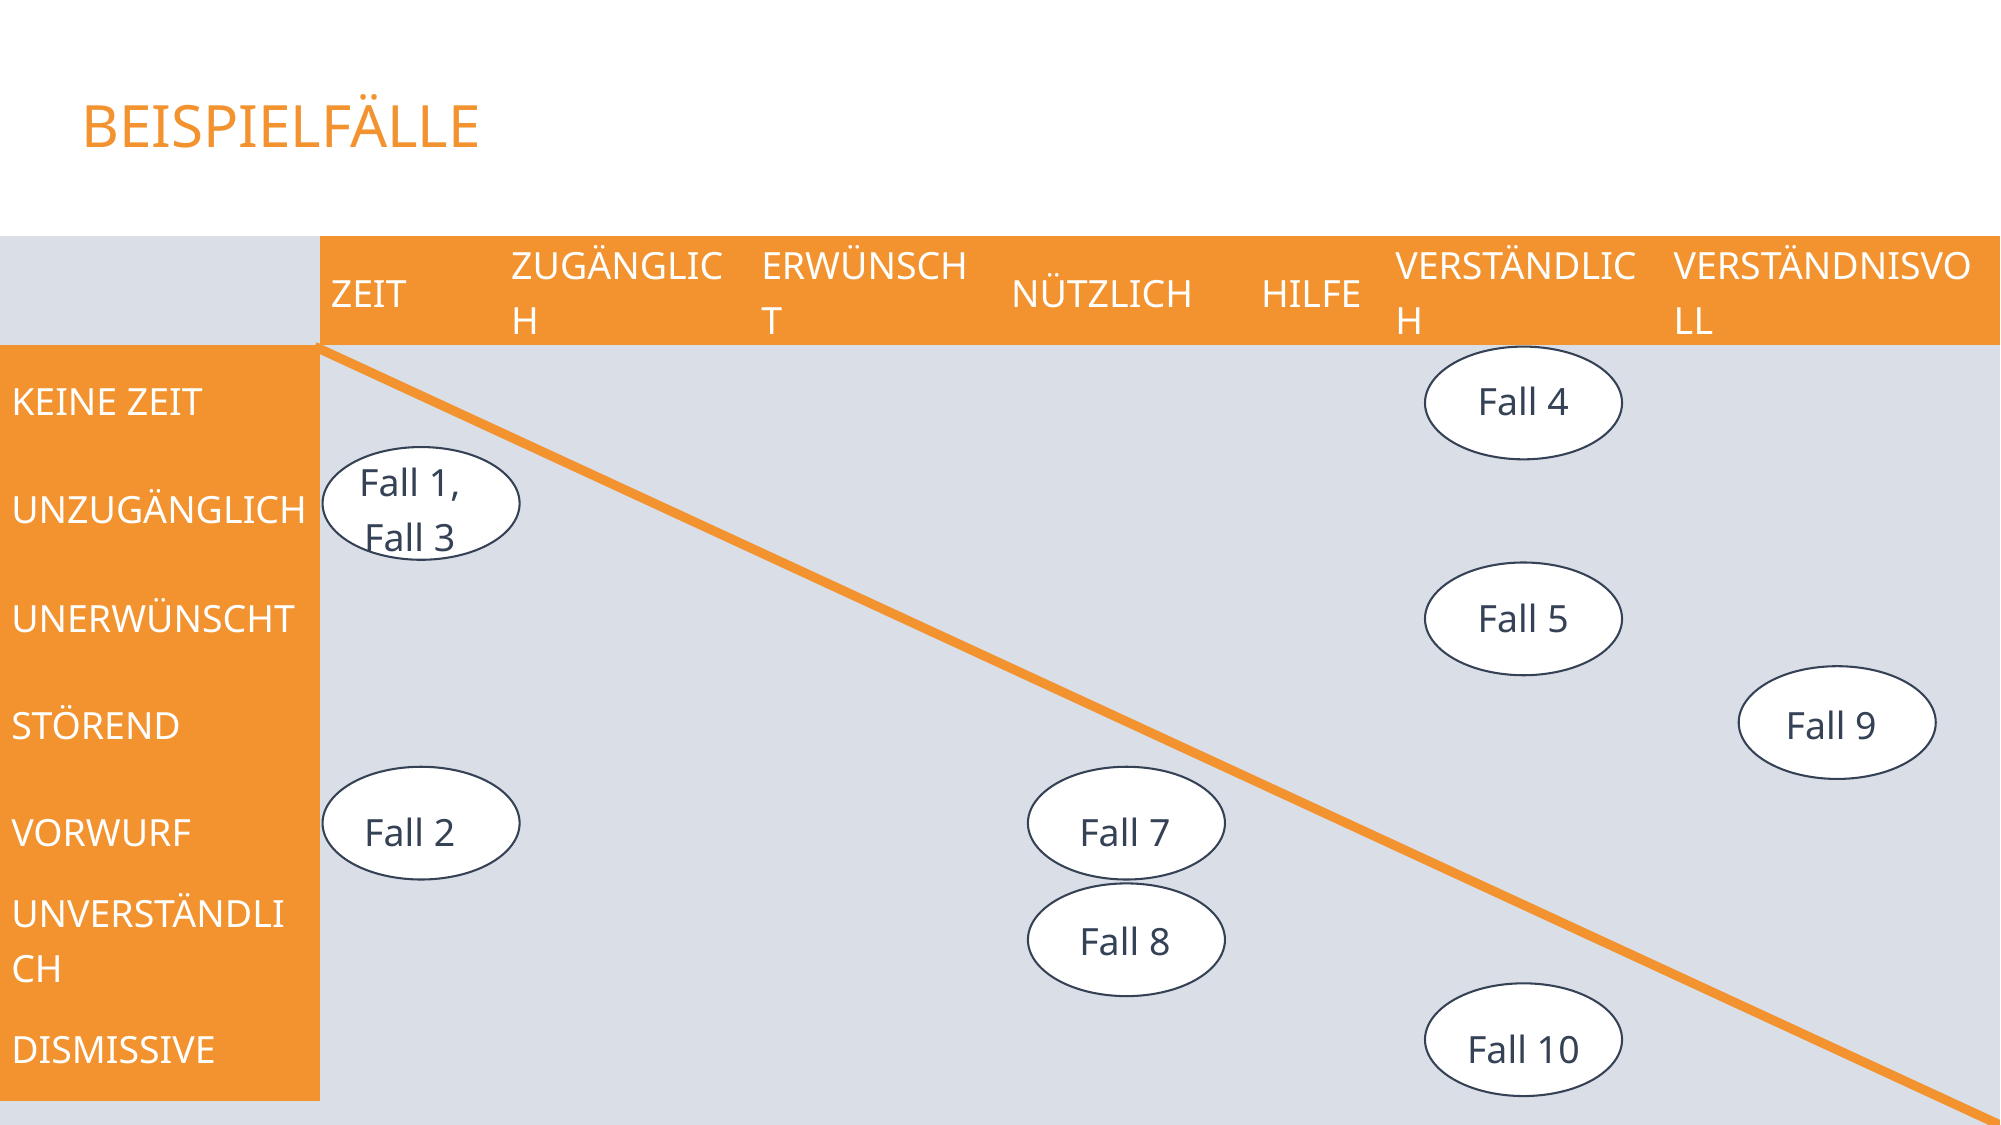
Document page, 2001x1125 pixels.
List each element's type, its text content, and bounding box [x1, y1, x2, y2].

table_cell unzugänglich [0, 453, 314, 562]
table_header verständnisvoll [1663, 236, 2000, 345]
table_header erwünscht [750, 236, 1000, 345]
table_header verständlich [1384, 236, 1663, 345]
table_header Hilfe [1250, 236, 1384, 345]
table_cell dismissive [0, 994, 314, 1101]
table_header Zeit [320, 236, 500, 345]
table_cell Vorwurf [0, 777, 314, 884]
table_cell Keine Zeit [0, 345, 314, 453]
table_cell störend [0, 670, 314, 777]
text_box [314, 346, 2000, 1125]
table_cell unverständlich [0, 884, 314, 994]
text_box bEISPIELFÄLLE [66, 89, 1959, 167]
table_cell unerwünscht [0, 562, 314, 670]
table_header nützlich [1000, 236, 1250, 345]
table_header [0, 236, 320, 345]
table_header zugänglich [500, 236, 750, 345]
